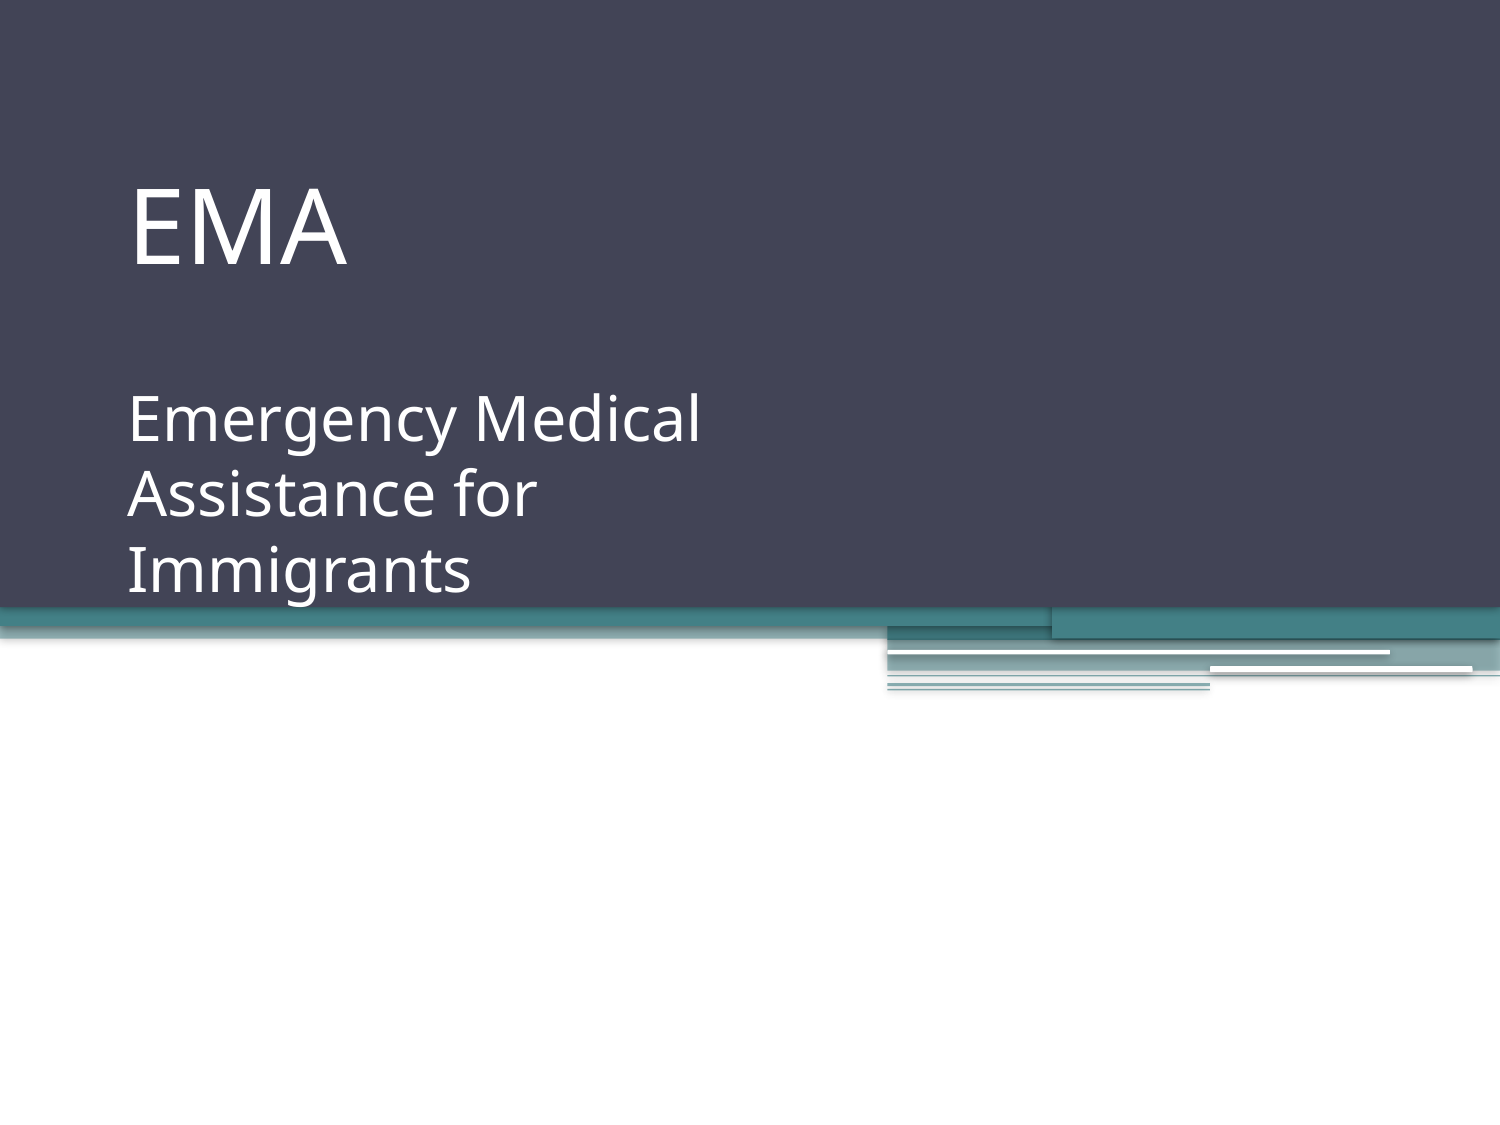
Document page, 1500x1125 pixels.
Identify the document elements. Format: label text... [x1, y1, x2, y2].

title EMA Emergency Medical Assistance for Immigrants [112, 149, 913, 613]
